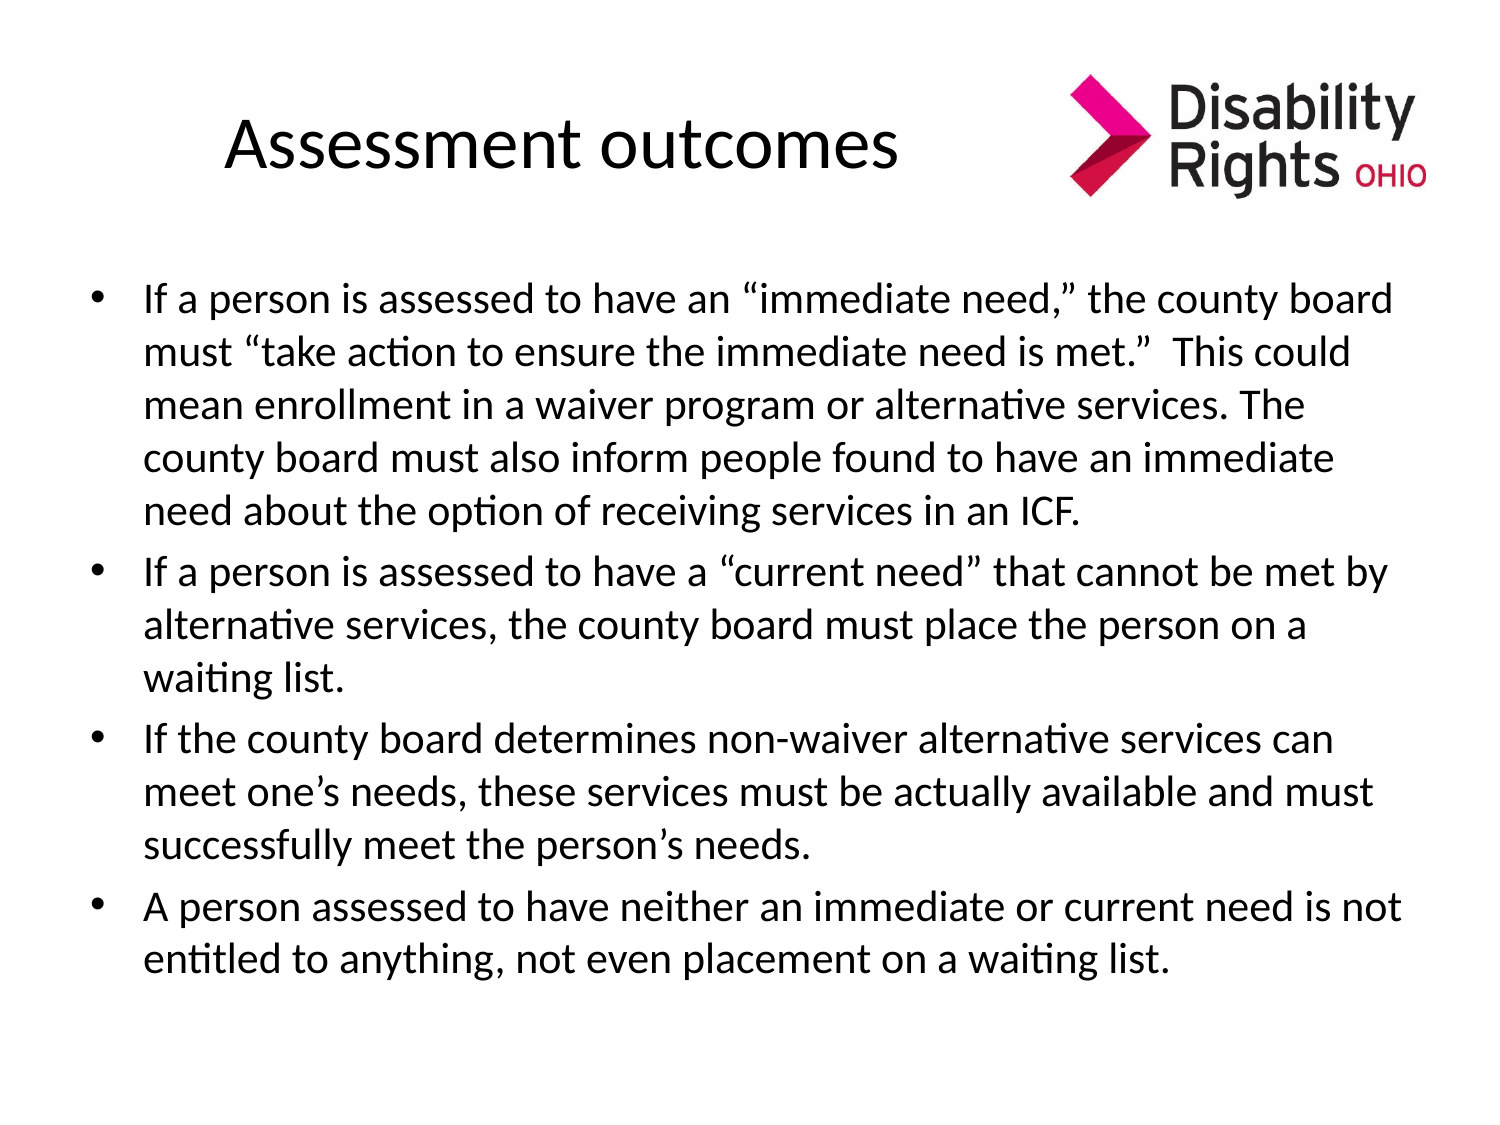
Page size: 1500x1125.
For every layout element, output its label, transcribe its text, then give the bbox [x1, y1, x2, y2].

picture [1070, 74, 1426, 200]
list If a person is assessed to have an “immediate need,” the county board must “take action to ensure the immediate need is met.” This could mean enrollment in a waiver program or alternative services. The county board must also inform people found to have an immediate need about the option of receiving services in an ICF. If a person is assessed to have a “current need” that cannot be met by alternative services, the county board must place the person on a waiting list. If the county board determines non-waiver alternative services can meet one’s needs, these services must be actually available and must successfully meet the person’s needs. A person assessed to have neither an immediate or current need is not entitled to anything, not even placement on a waiting list. [75, 262, 1425, 1005]
title Assessment outcomes [75, 45, 1050, 233]
